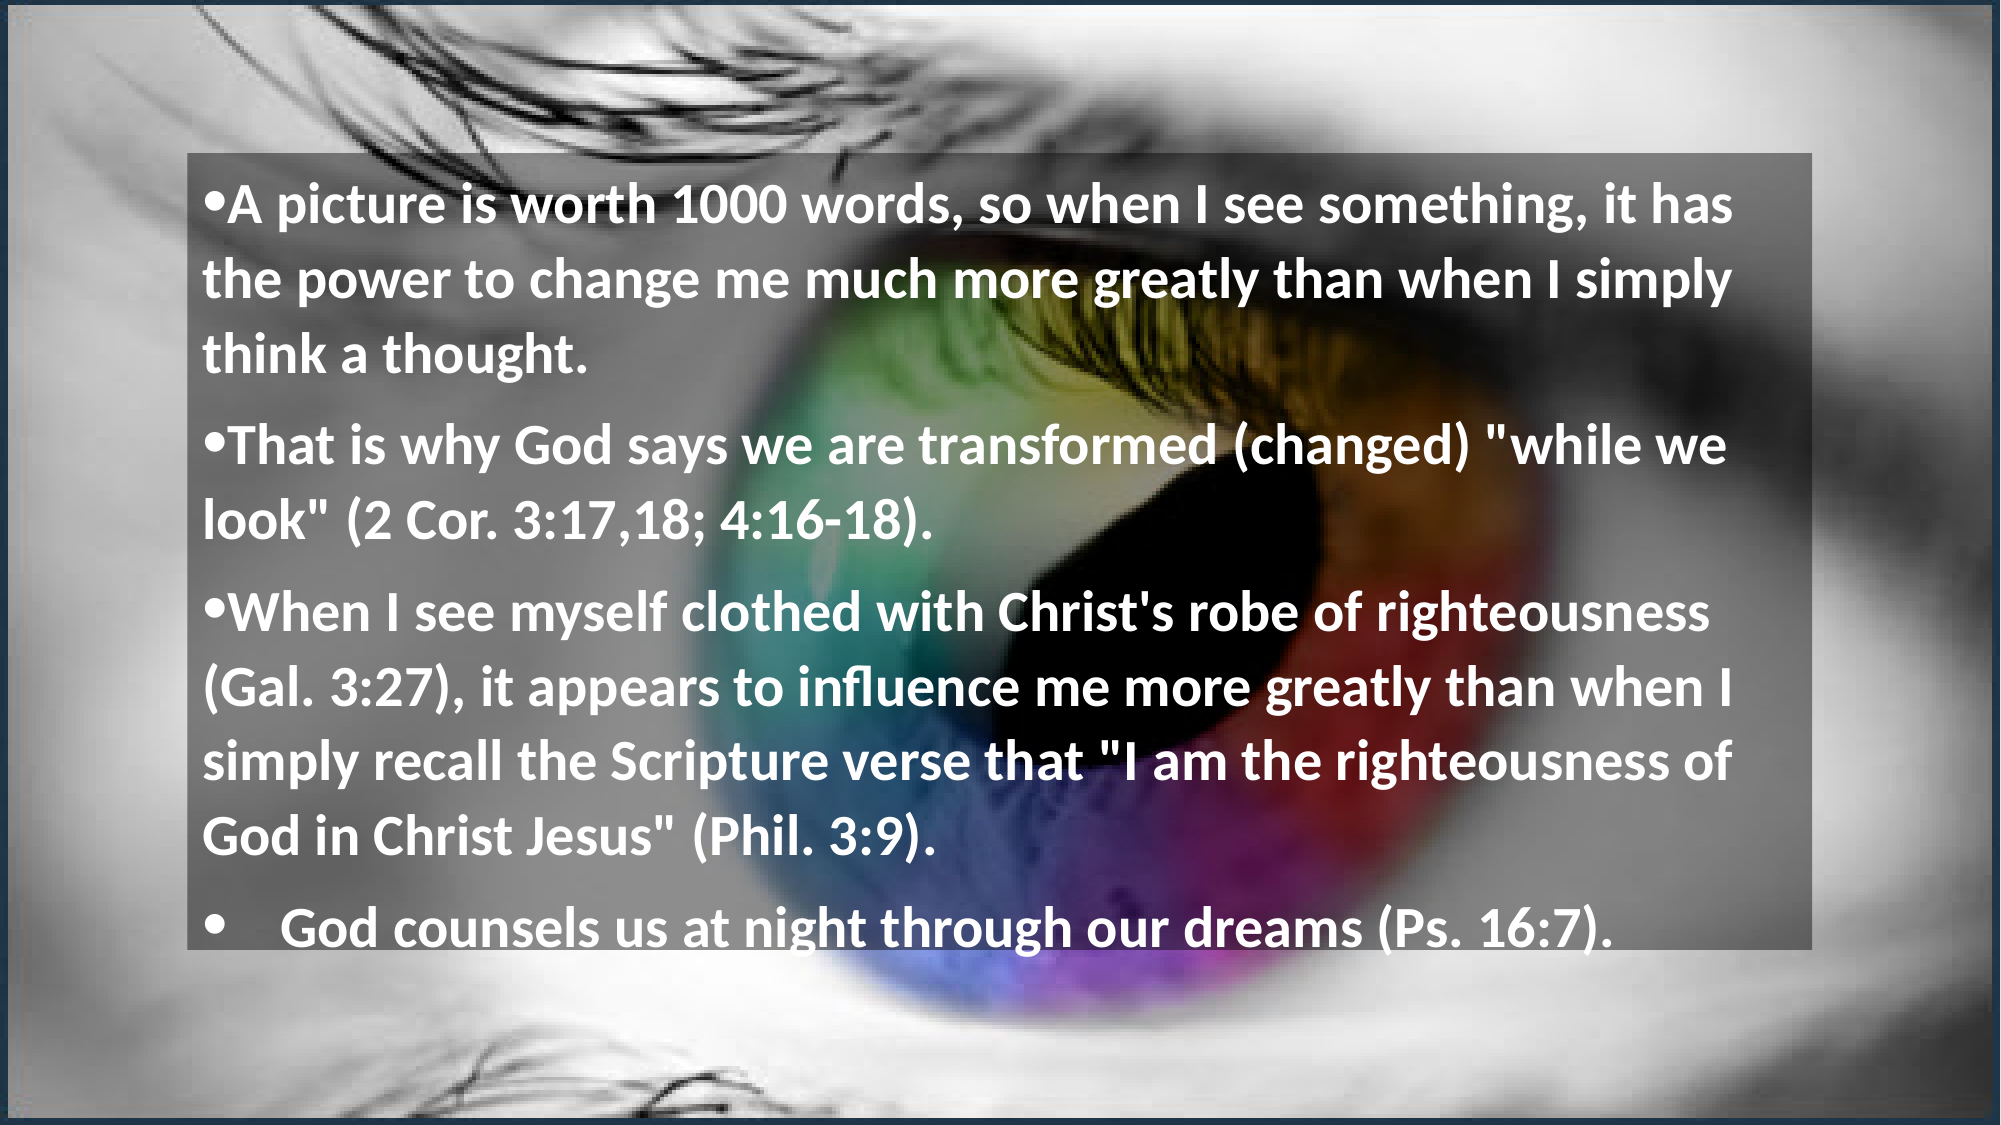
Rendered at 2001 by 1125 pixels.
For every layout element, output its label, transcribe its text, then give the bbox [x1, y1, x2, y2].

picture [0, 0, 2001, 1125]
list A picture is worth 1000 words, so when I see something, it has the power to change me much more greatly than when I simply think a thought. That is why God says we are transformed (changed) "while we look" (2 Cor. 3:17,18; 4:16-18). When I see myself clothed with Christ's robe of righteousness (Gal. 3:27), it appears to influence me more greatly than when I simply recall the Scripture verse that "I am the righteousness of God in Christ Jesus" (Phil. 3:9). God counsels us at night through our dreams (Ps. 16:7). [187, 153, 1813, 950]
